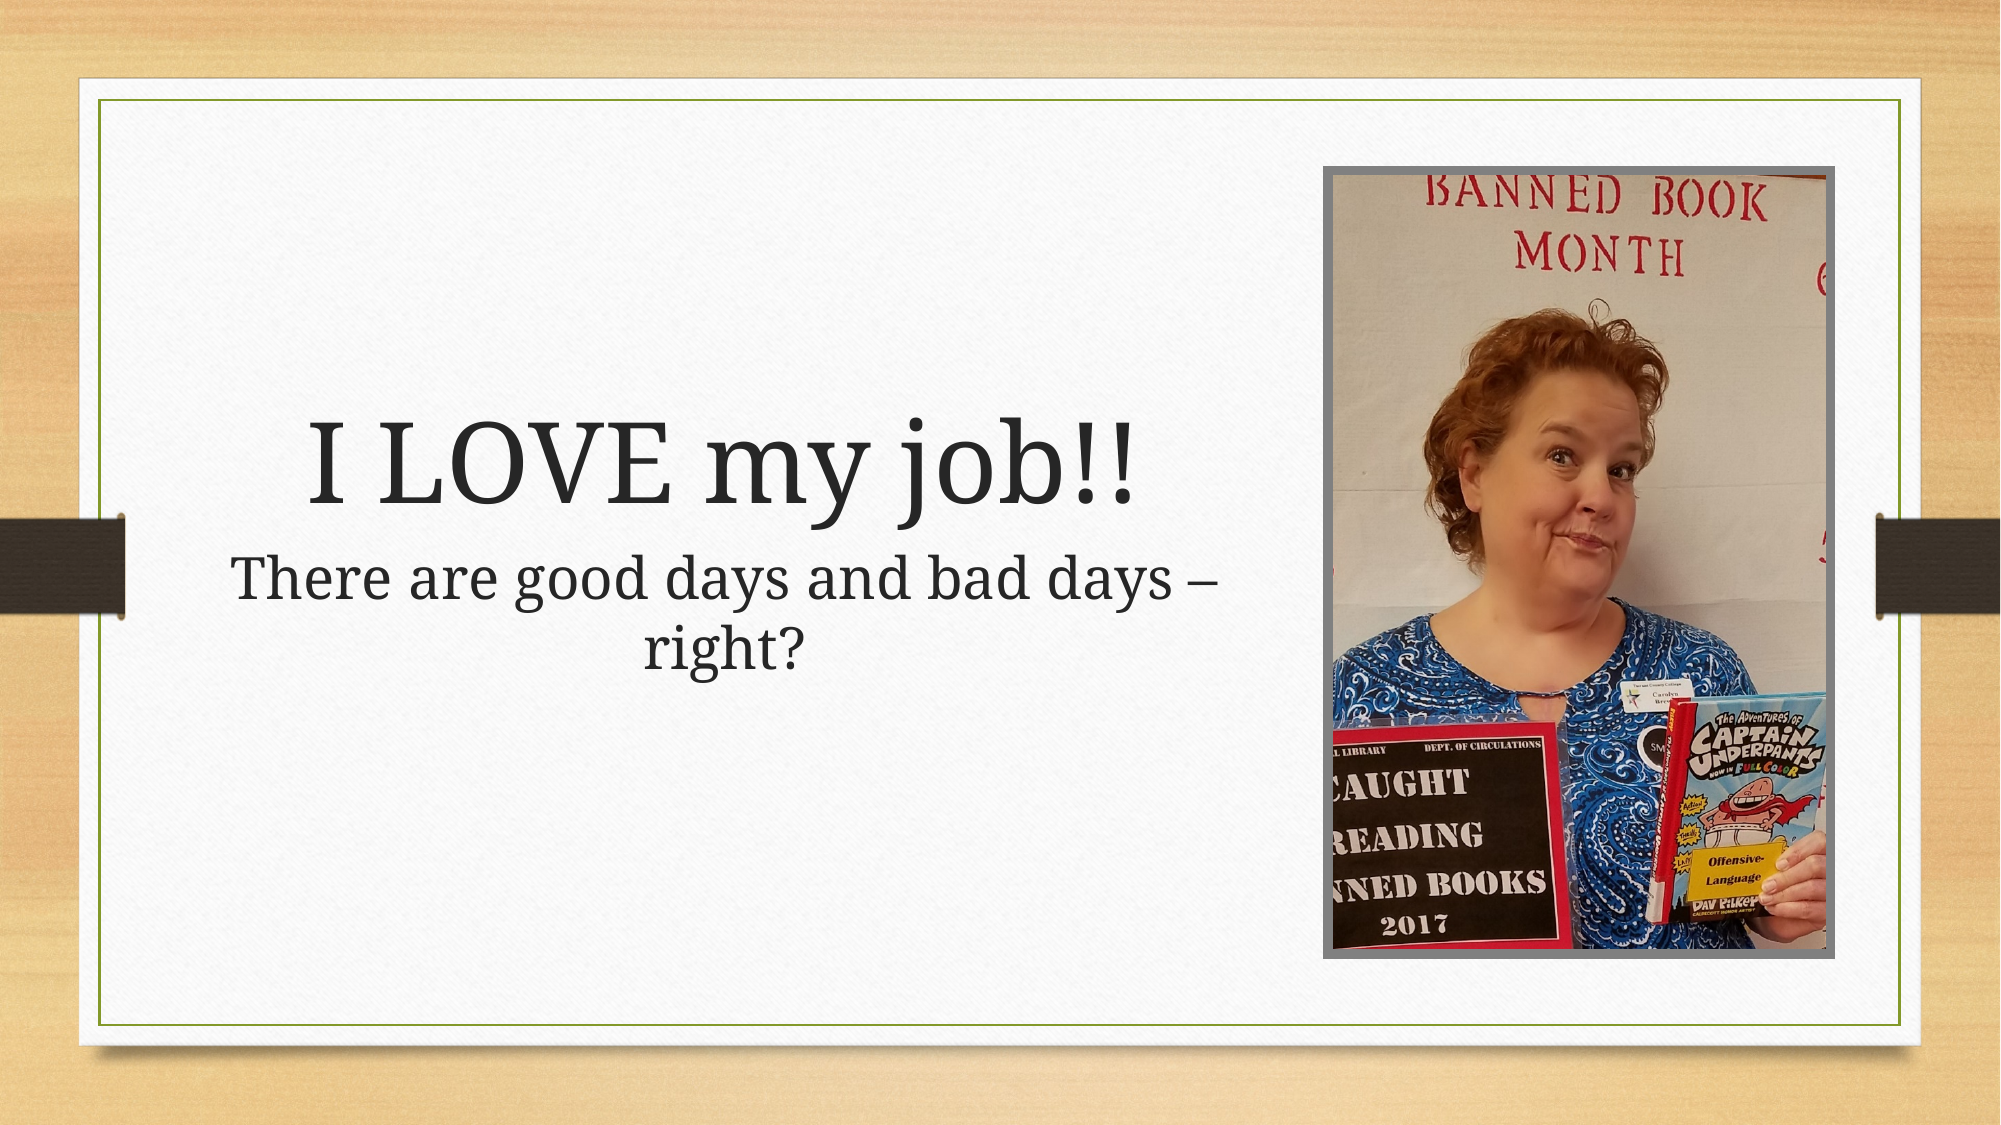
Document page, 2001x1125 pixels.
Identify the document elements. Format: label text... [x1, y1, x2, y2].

picture [0, 0, 2001, 1125]
list There are good days and bad days – right? [212, 534, 1237, 834]
title I LOVE my job!! [212, 309, 1237, 534]
